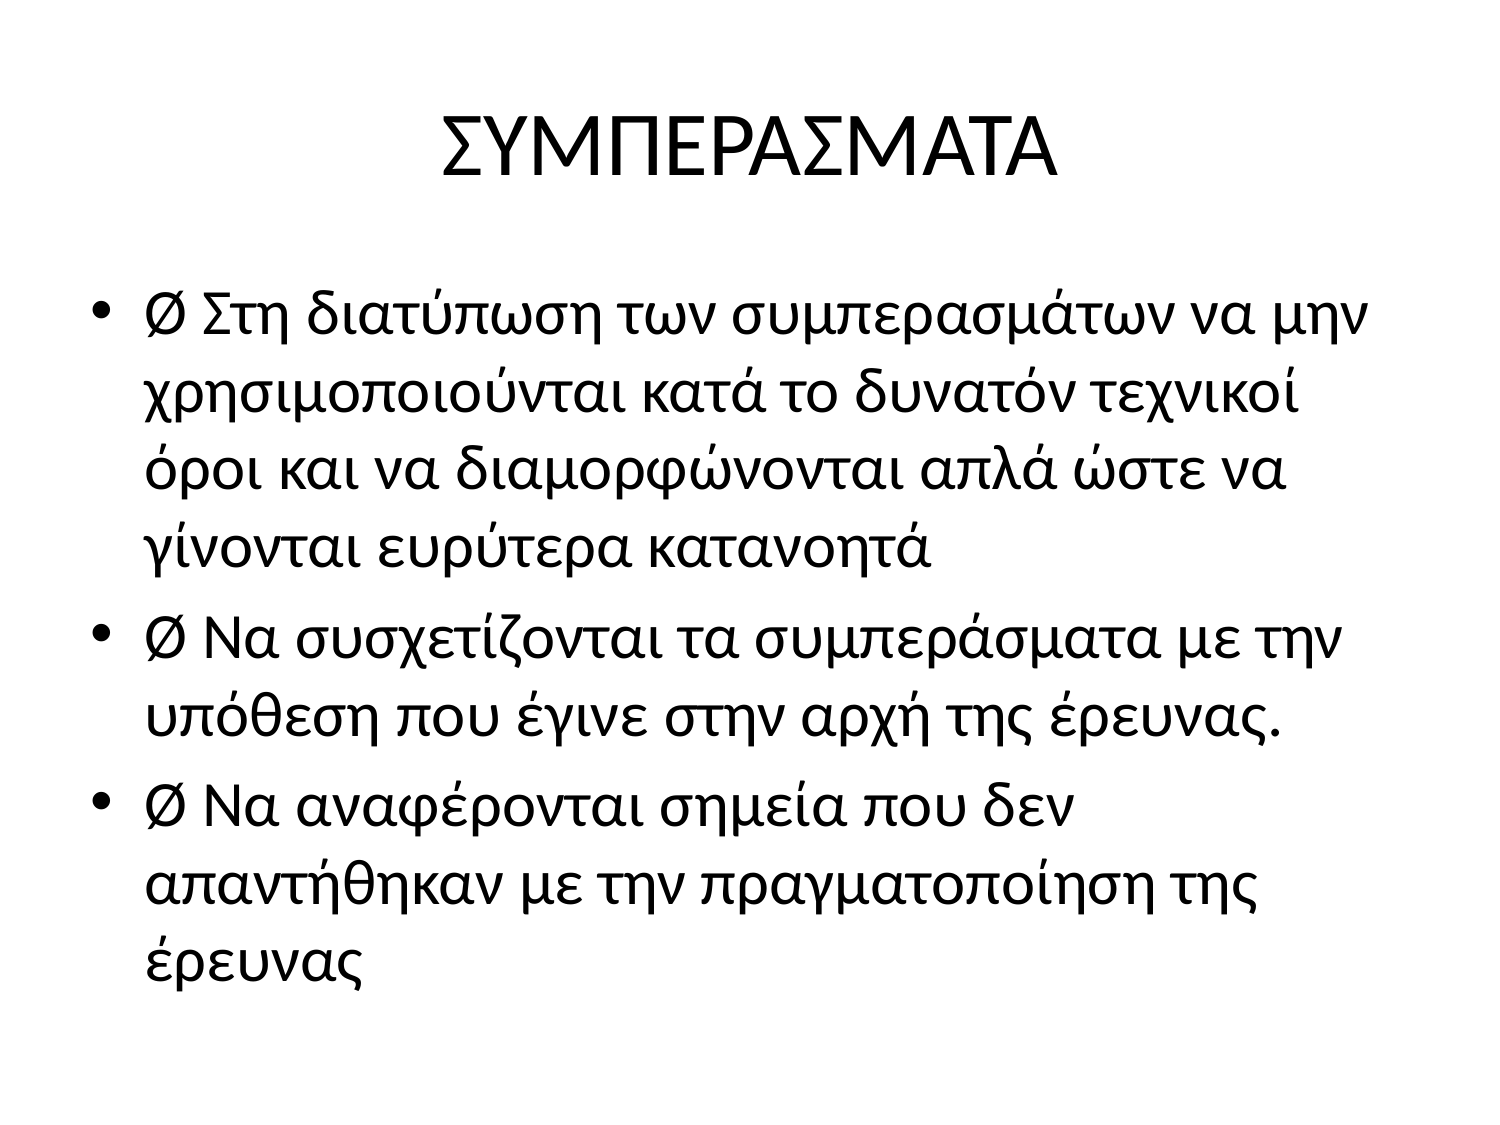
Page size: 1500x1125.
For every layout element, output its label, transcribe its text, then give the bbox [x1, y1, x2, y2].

title ΣYMΠΕΡΑΣΜΑΤΑ [75, 45, 1425, 233]
list Ø Στη διατύπωση των συμπερασμάτων να μην χρησιμοποιούνται κατά το δυνατόν τεχνικοί όροι και να διαμορφώνονται απλά ώστε να γίνονται ευρύτερα κατανοητά Ø Να συσχετίζονται τα συμπεράσματα με την υπόθεση που έγινε στην αρχή της έρευνας. Ø Να αναφέρονται σημεία που δεν απαντήθηκαν με την πραγματοποίηση της έρευνας [75, 262, 1425, 1005]
